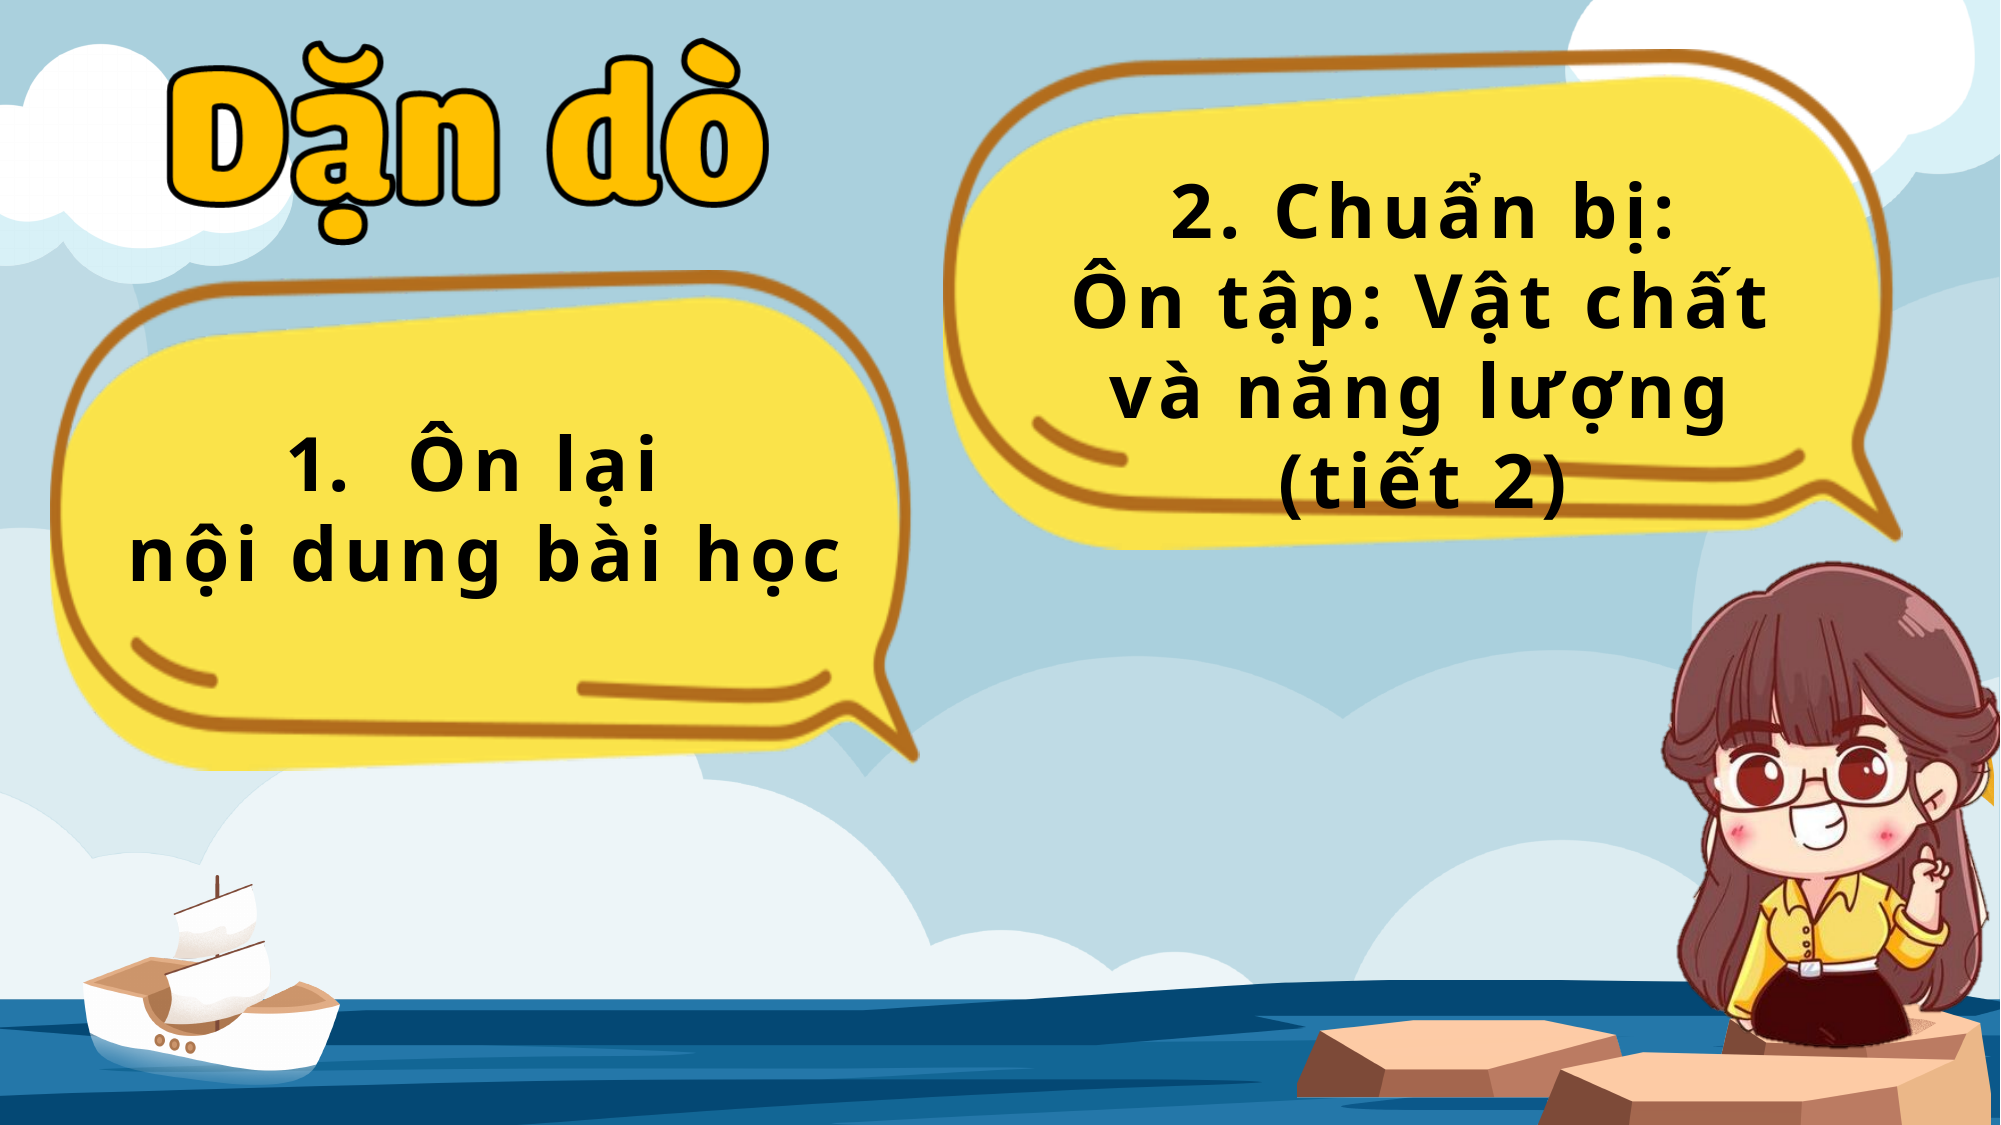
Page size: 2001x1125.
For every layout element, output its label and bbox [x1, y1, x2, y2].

text_box [50, 270, 2000, 1061]
picture [0, 0, 2000, 1125]
